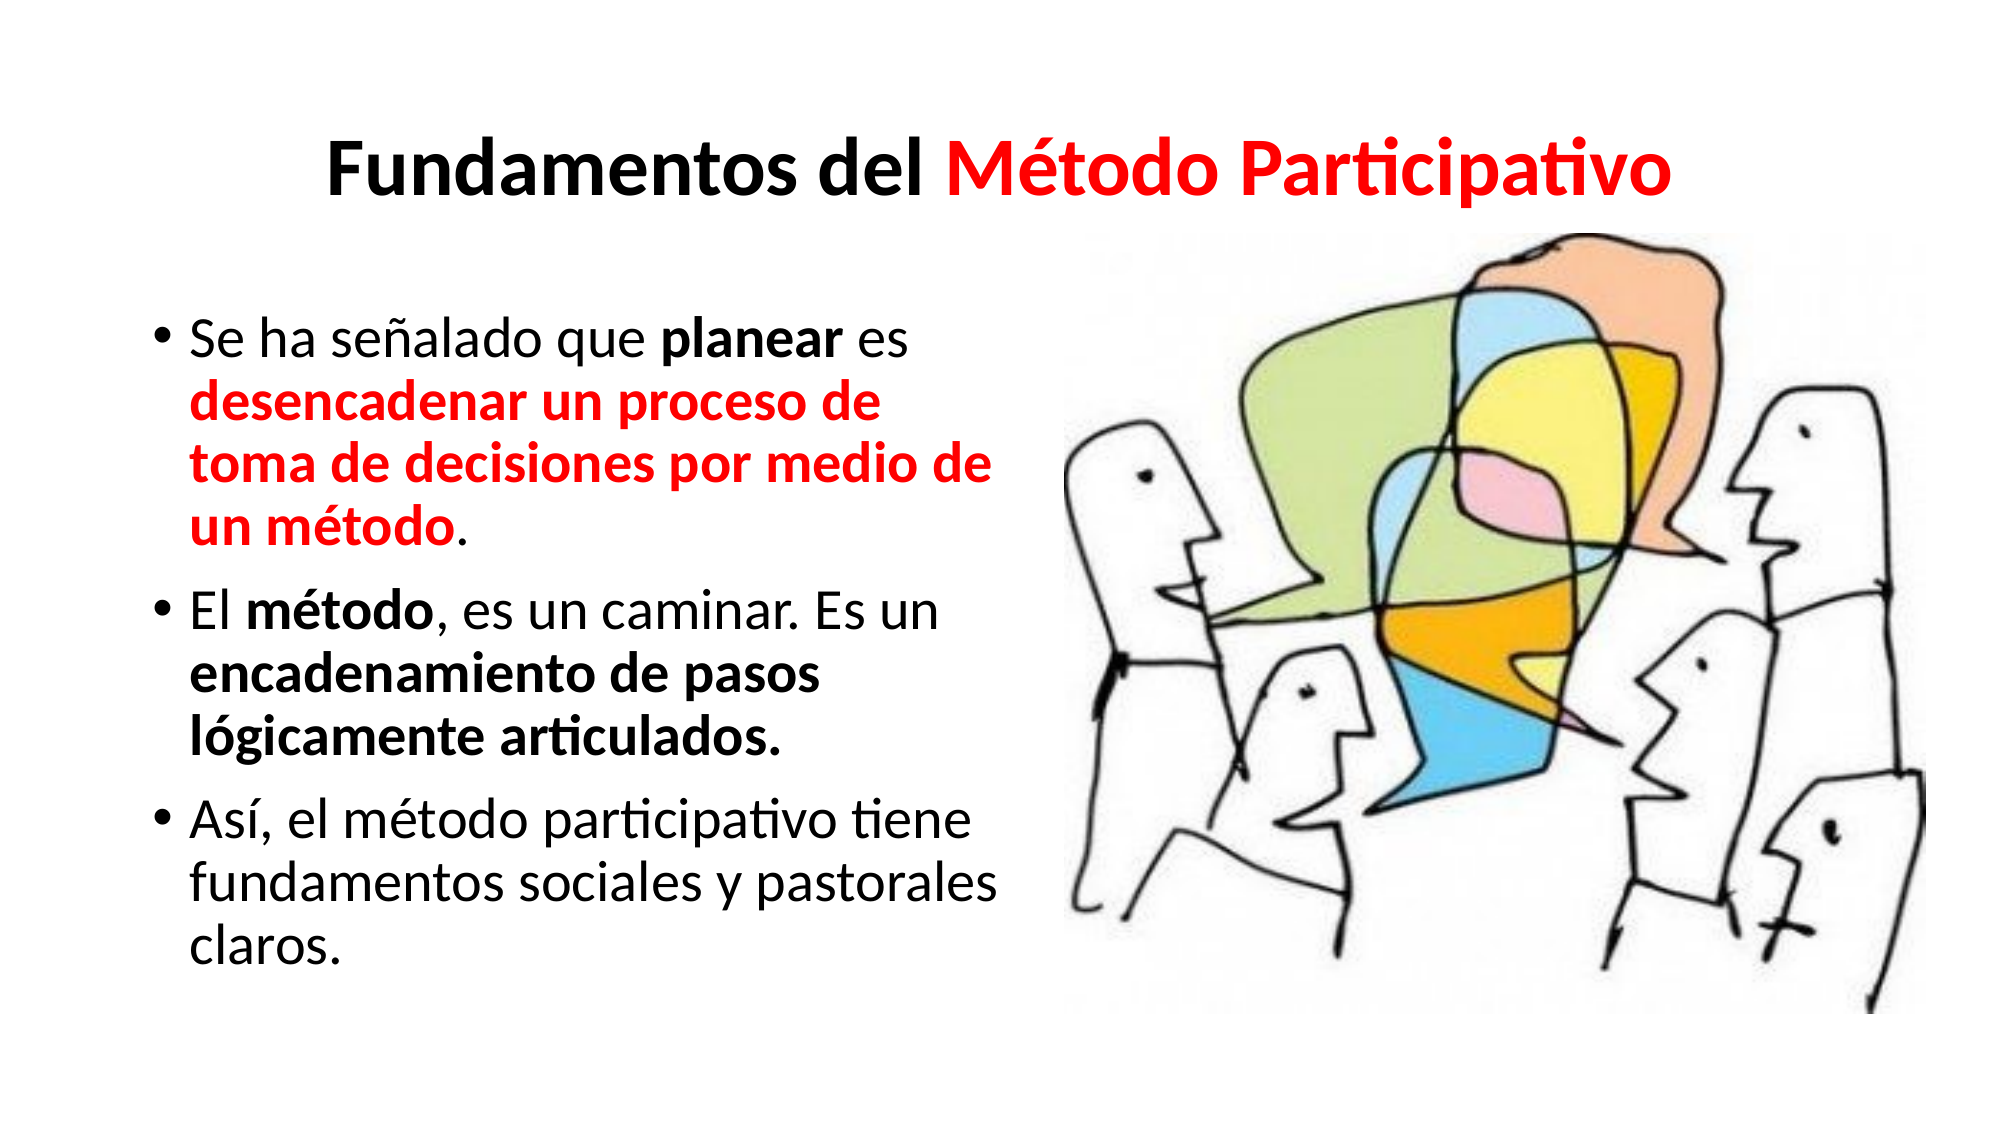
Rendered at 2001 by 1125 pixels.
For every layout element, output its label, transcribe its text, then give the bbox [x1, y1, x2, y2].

list Se ha señalado que planear es desencadenar un proceso de toma de decisiones por medio de un método. El método, es un caminar. Es un encadenamiento de pasos lógicamente articulados. Así, el método participativo tiene fundamentos sociales y pastorales claros. [137, 299, 1025, 1014]
picture [1064, 233, 1926, 1014]
title Fundamentos del Método Participativo [137, 59, 1863, 278]
